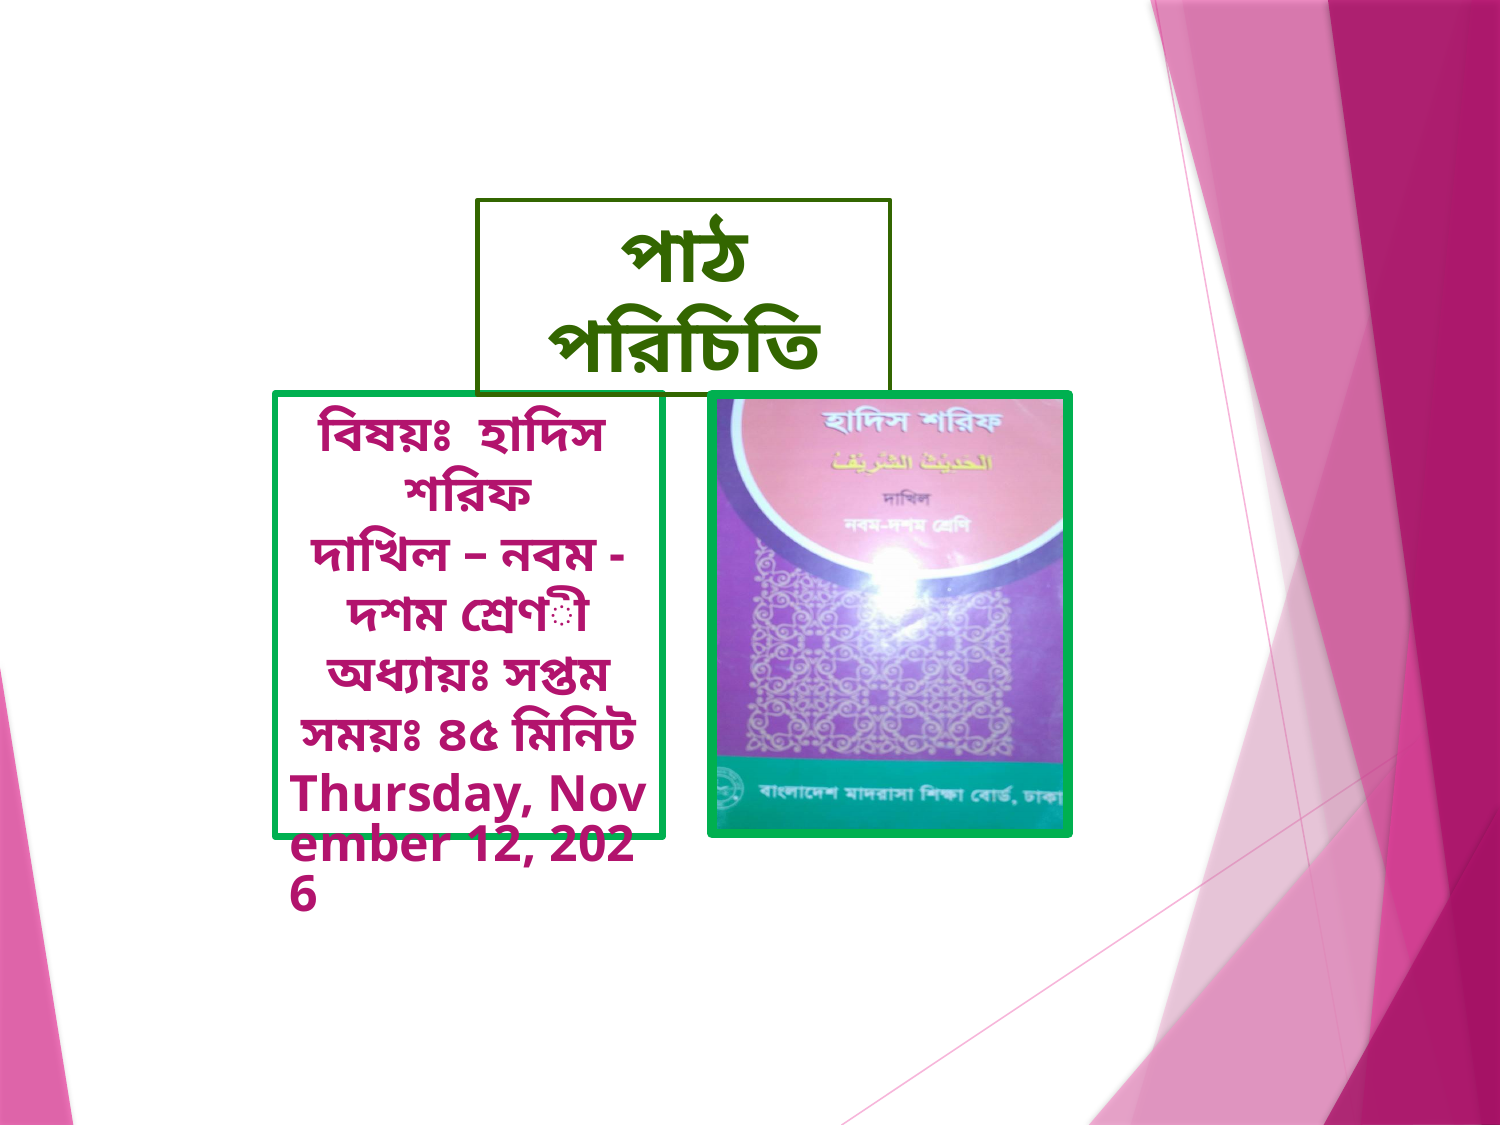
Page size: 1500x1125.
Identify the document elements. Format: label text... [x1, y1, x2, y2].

text_box পাঠ পরিচিতি [477, 199, 891, 395]
text_box [711, 393, 1070, 835]
text_box বিষয়ঃ হাদিস শরিফ দাখিল – নবম -দশম শ্রেণী অধ্যায়ঃ সপ্তম সময়ঃ ৪৫ মিনিট শুক্রবার, 25 সেপ্টেম্বর 2020 [274, 393, 663, 837]
